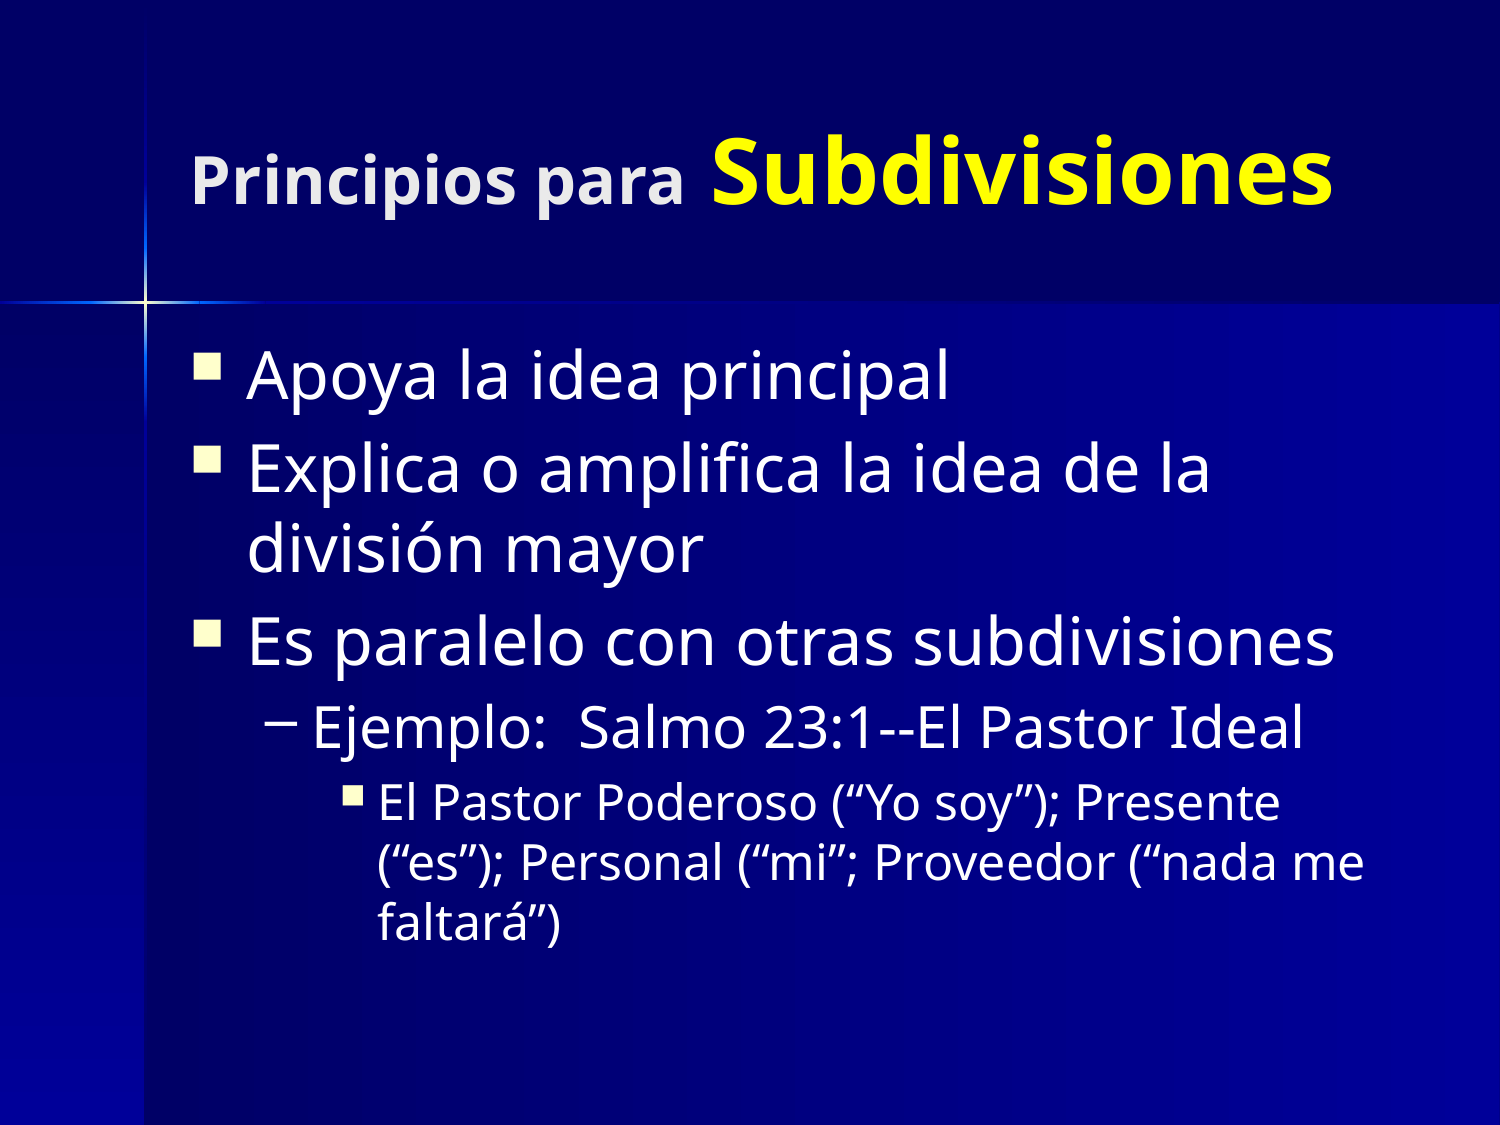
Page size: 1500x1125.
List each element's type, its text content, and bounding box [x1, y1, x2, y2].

list Apoya la idea principal Explica o amplifica la idea de la división mayor Es paralelo con otras subdivisiones Ejemplo: Salmo 23:1--El Pastor Ideal El Pastor Poderoso (“Yo soy”); Presente (“es”); Personal (“mi”; Proveedor (“nada me faltará”) [174, 324, 1413, 1000]
title Principios para Subdivisiones [174, 50, 1413, 285]
